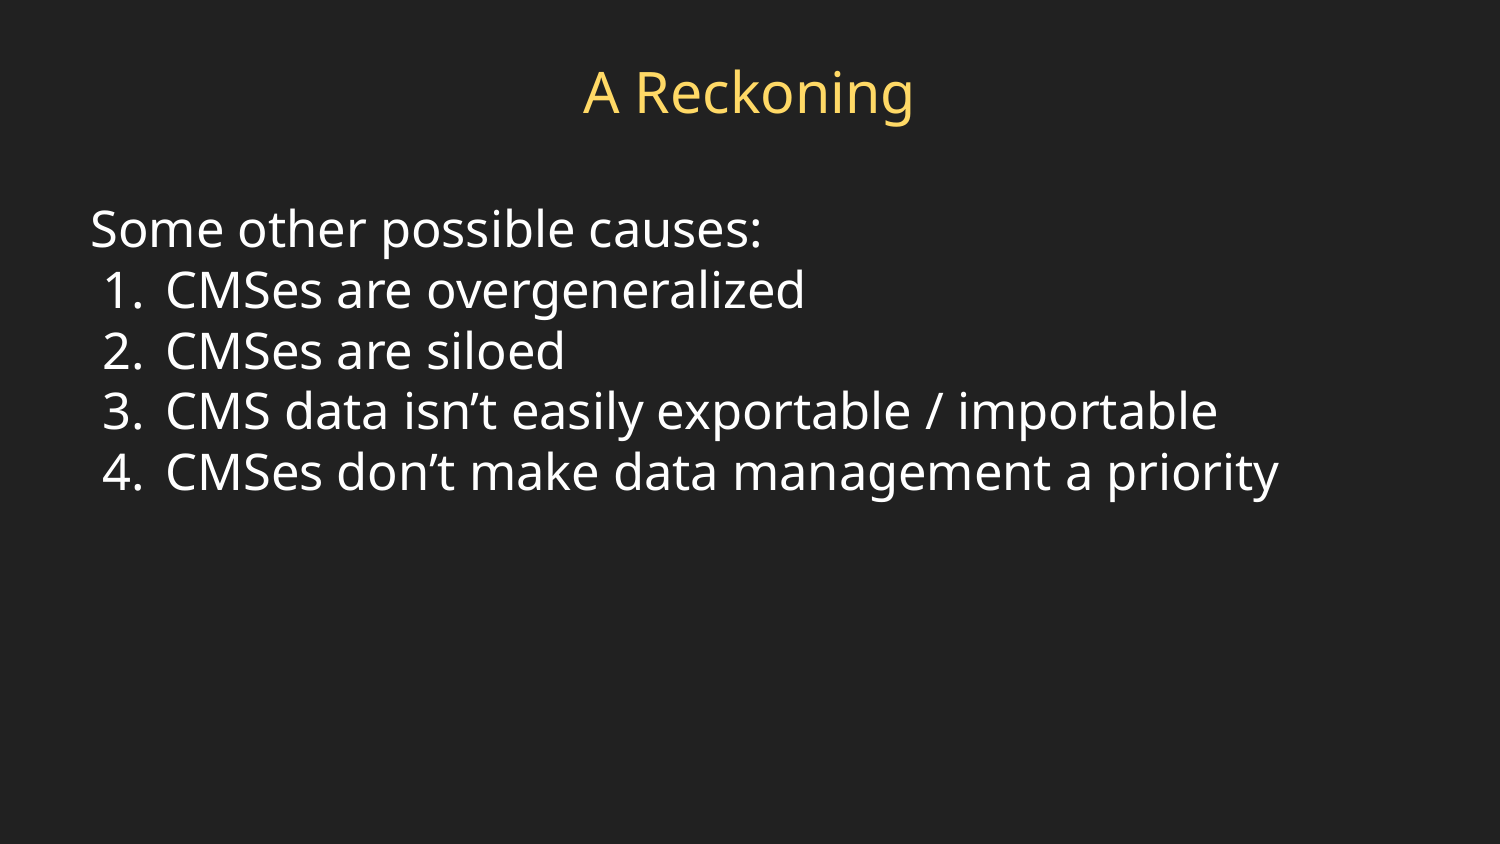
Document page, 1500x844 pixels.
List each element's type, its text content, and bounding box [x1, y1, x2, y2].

title Some other possible causes: CMSes are overgeneralized CMSes are siloed CMS data isn’t easily exportable / importable CMSes don’t make data management a priority [75, 182, 1425, 777]
title A Reckoning [75, 40, 1425, 140]
